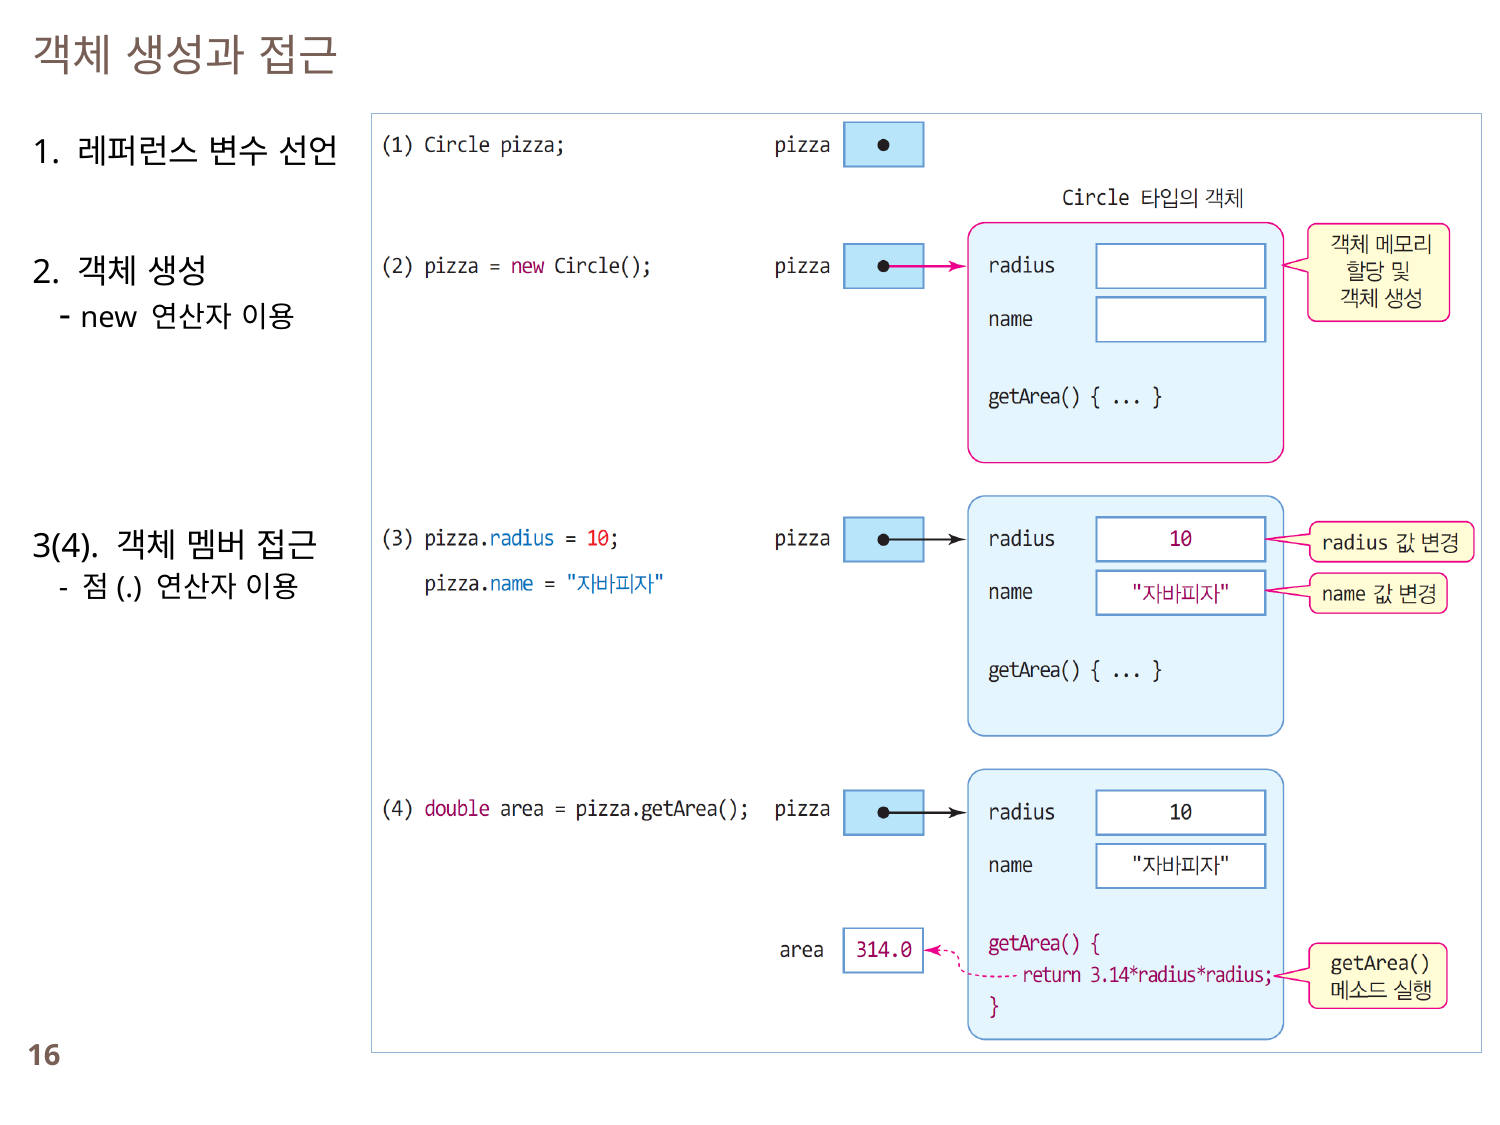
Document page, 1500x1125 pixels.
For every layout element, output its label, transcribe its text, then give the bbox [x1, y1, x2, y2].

text_box 객체 생성과 접근 1. 레퍼런스 변수 선언 2. 객체 생성 - new 연산자 이용 3(4). 객체 멤버 접근 - 점(.) 연산자 이용 [17, 20, 432, 954]
picture [371, 113, 1482, 1054]
slide_number 16 [0, 1025, 88, 1088]
